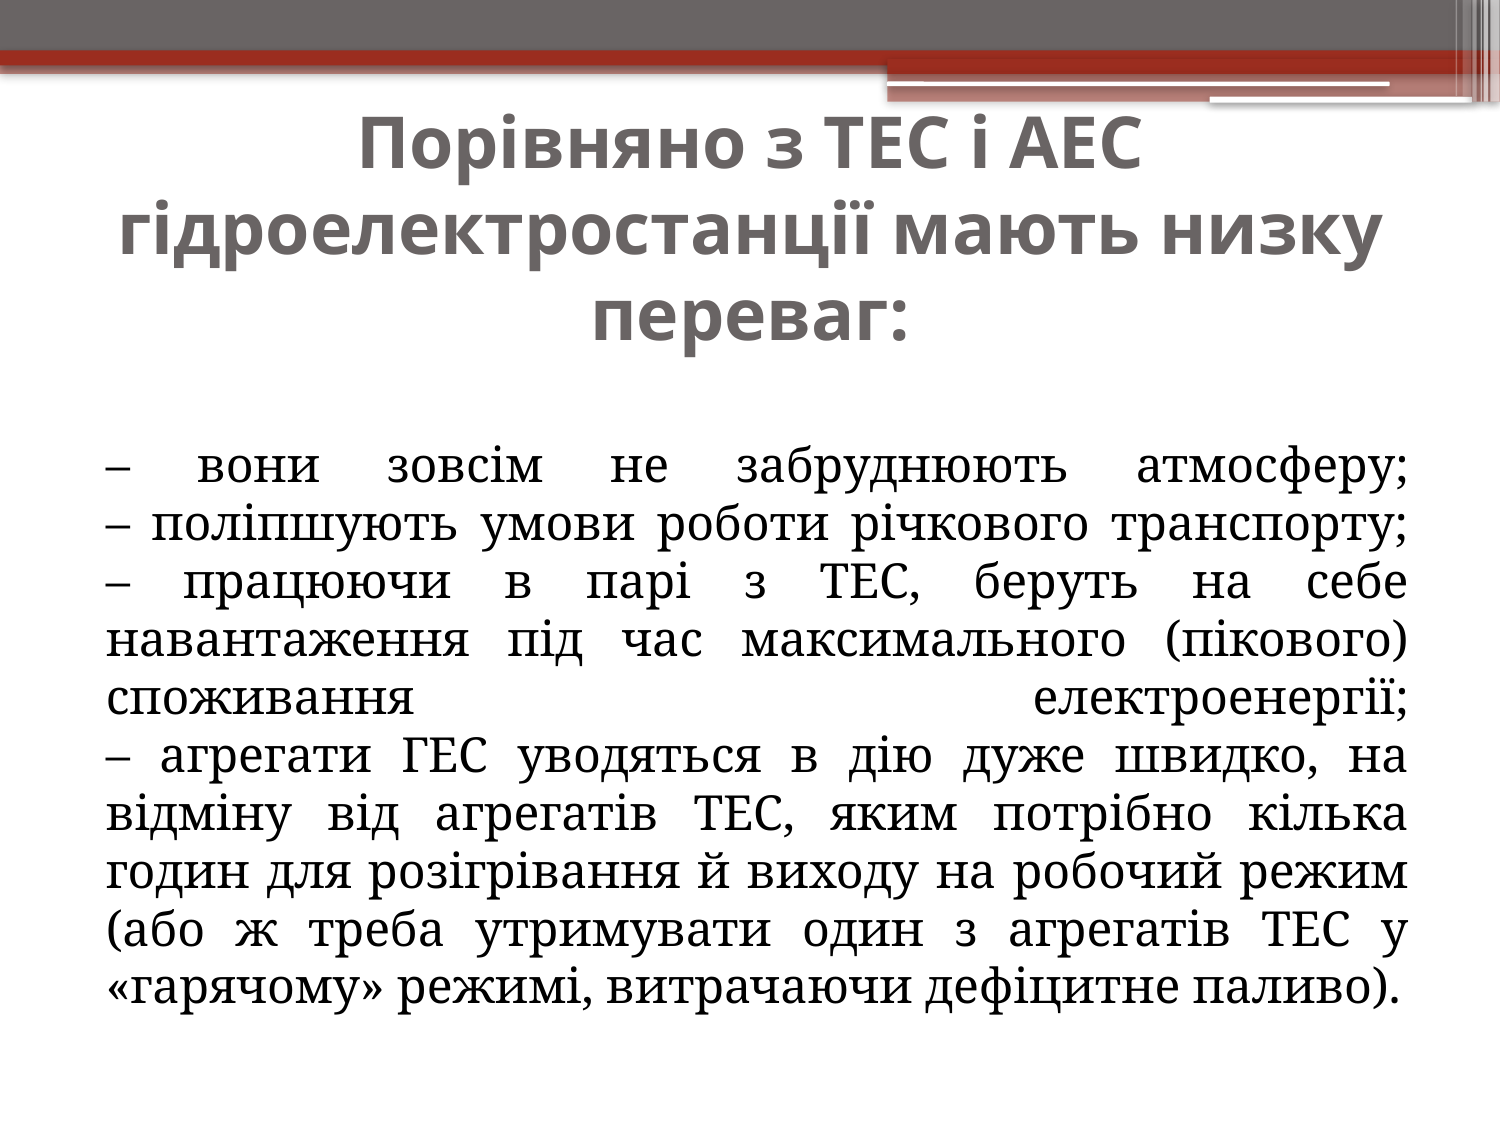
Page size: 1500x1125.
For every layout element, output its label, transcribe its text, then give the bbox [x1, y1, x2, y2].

title Порівняно з ТЕС і АЕС гідроелектростанції мають низку переваг: [75, 90, 1425, 363]
list – вони зовсім не забруднюють атмосферу; – поліпшують умови роботи річкового транспорту; – працюючи в парі з ТЕС, беруть на себе навантаження під час максимального (пікового) споживання електроенергії; – агрегати ГЕС уводяться в дію дуже швидко, на відміну від агрегатів ТЕС, яким потрібно кілька годин для розігрівання й виходу на робочий режим (або ж треба утримувати один з агрегатів ТЕС у «гарячому» режимі, витрачаючи дефіцитне паливо). [75, 368, 1425, 1079]
